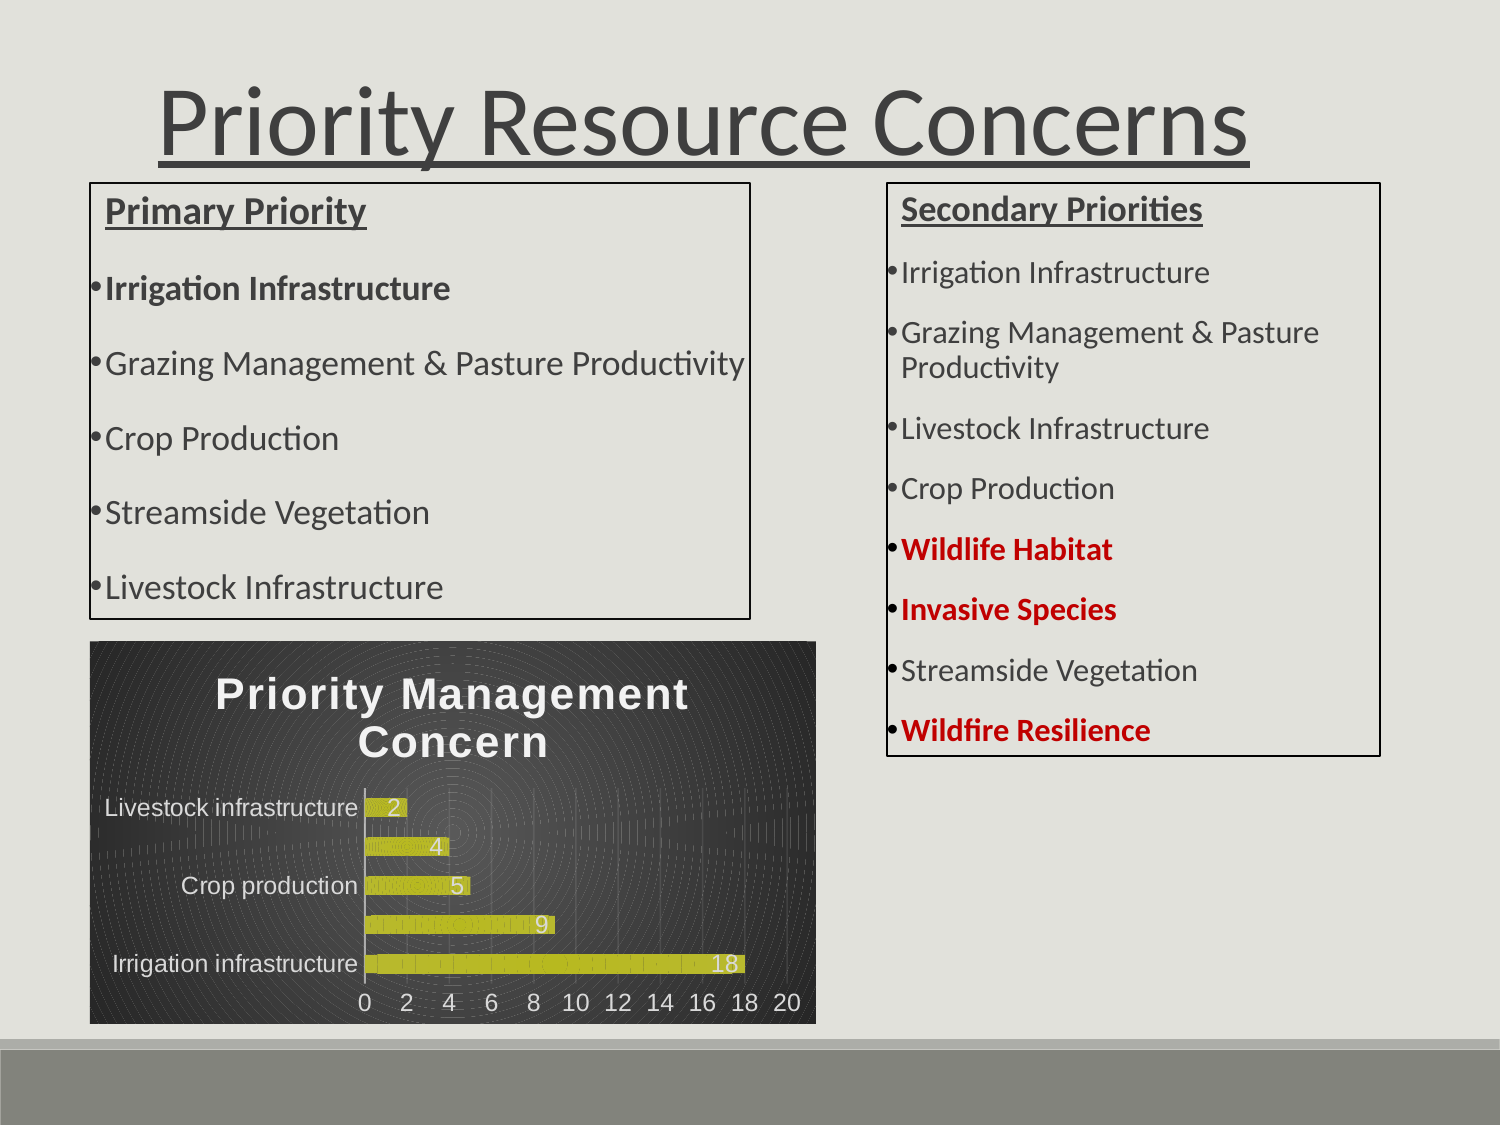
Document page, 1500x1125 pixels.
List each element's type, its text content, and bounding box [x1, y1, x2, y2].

list Primary Priority Irrigation Infrastructure Grazing Management & Pasture Productivity Crop Production Streamside Vegetation Livestock Infrastructure [89, 182, 750, 620]
chart [89, 641, 817, 1024]
title Priority Resource Concerns [142, 47, 1380, 183]
list Secondary Priorities Irrigation Infrastructure Grazing Management & Pasture Productivity Livestock Infrastructure Crop Production Wildlife Habitat Invasive Species Streamside Vegetation Wildfire Resilience [886, 182, 1380, 757]
